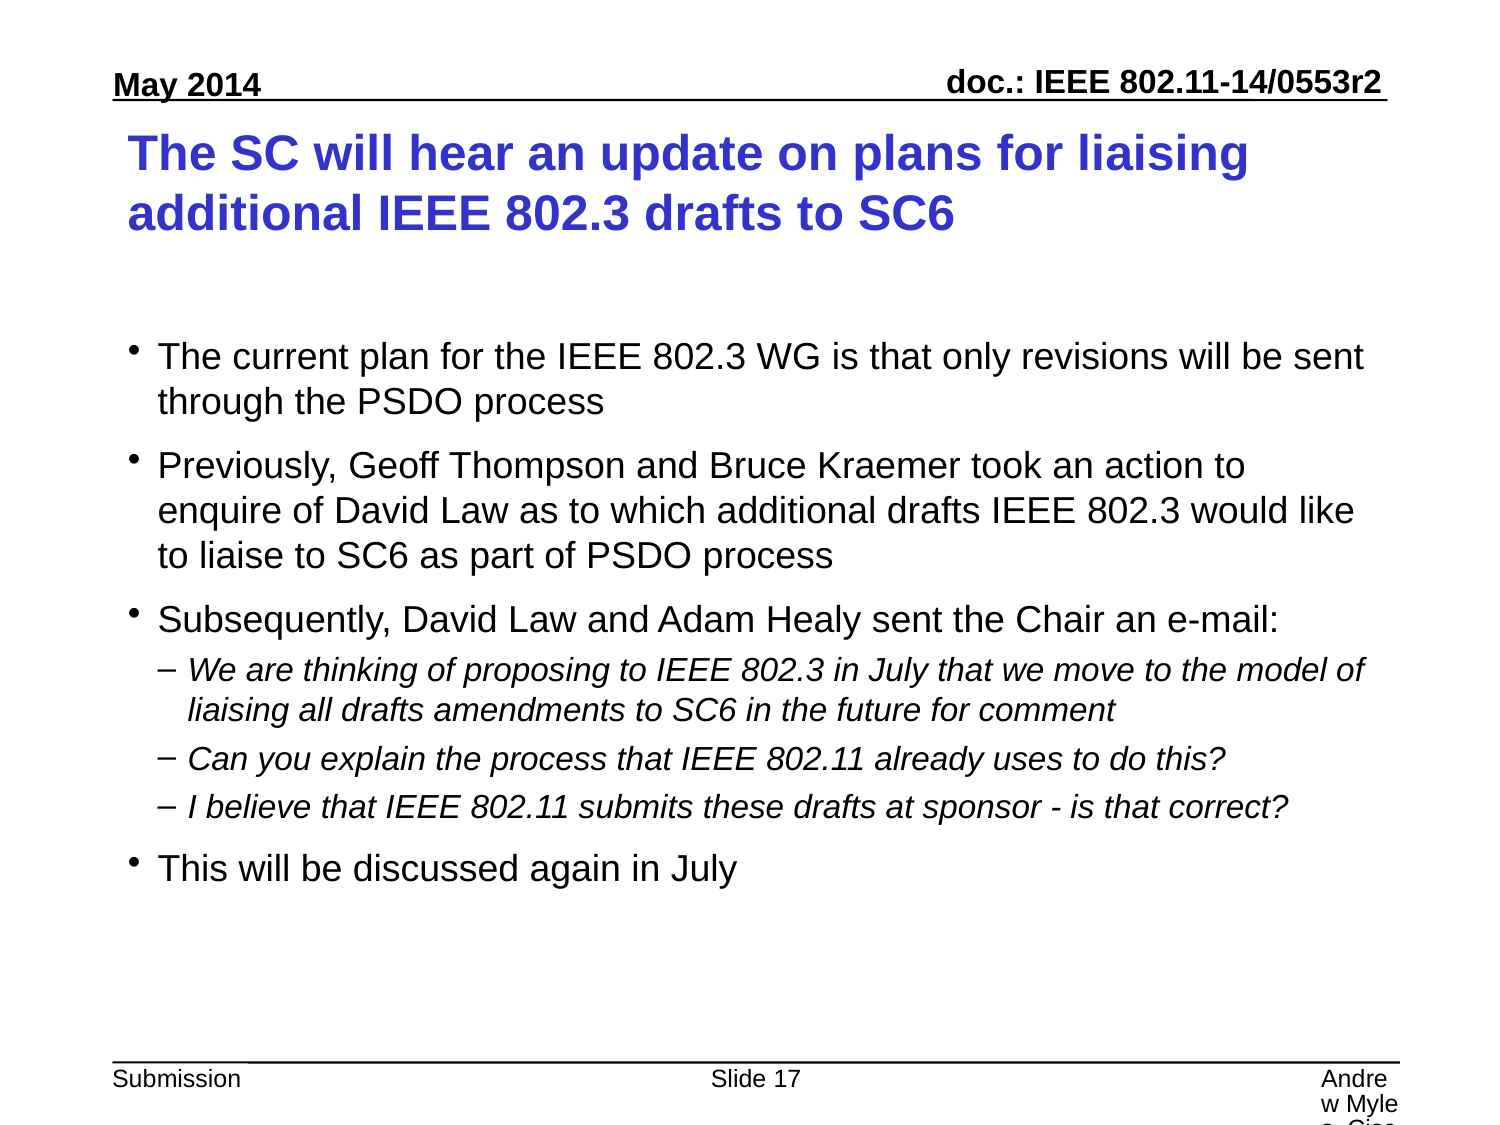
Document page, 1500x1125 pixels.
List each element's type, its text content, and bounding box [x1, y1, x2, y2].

footer Andrew Myles, Cisco [1320, 1061, 1402, 1093]
slide_number Slide 17 [709, 1061, 803, 1093]
list The current plan for the IEEE 802.3 WG is that only revisions will be sent through the PSDO process Previously, Geoff Thompson and Bruce Kraemer took an action to enquire of David Law as to which additional drafts IEEE 802.3 would like to liaise to SC6 as part of PSDO process Subsequently, David Law and Adam Healy sent the Chair an e-mail: We are thinking of proposing to IEEE 802.3 in July that we move to the model of liaising all drafts amendments to SC6 in the future for comment Can you explain the process that IEEE 802.11 already uses to do this? I believe that IEEE 802.11 submits these drafts at sponsor - is that correct? This will be discussed again in July [112, 324, 1388, 1000]
title The SC will hear an update on plans for liaising additional IEEE 802.3 drafts to SC6 [112, 112, 1388, 288]
